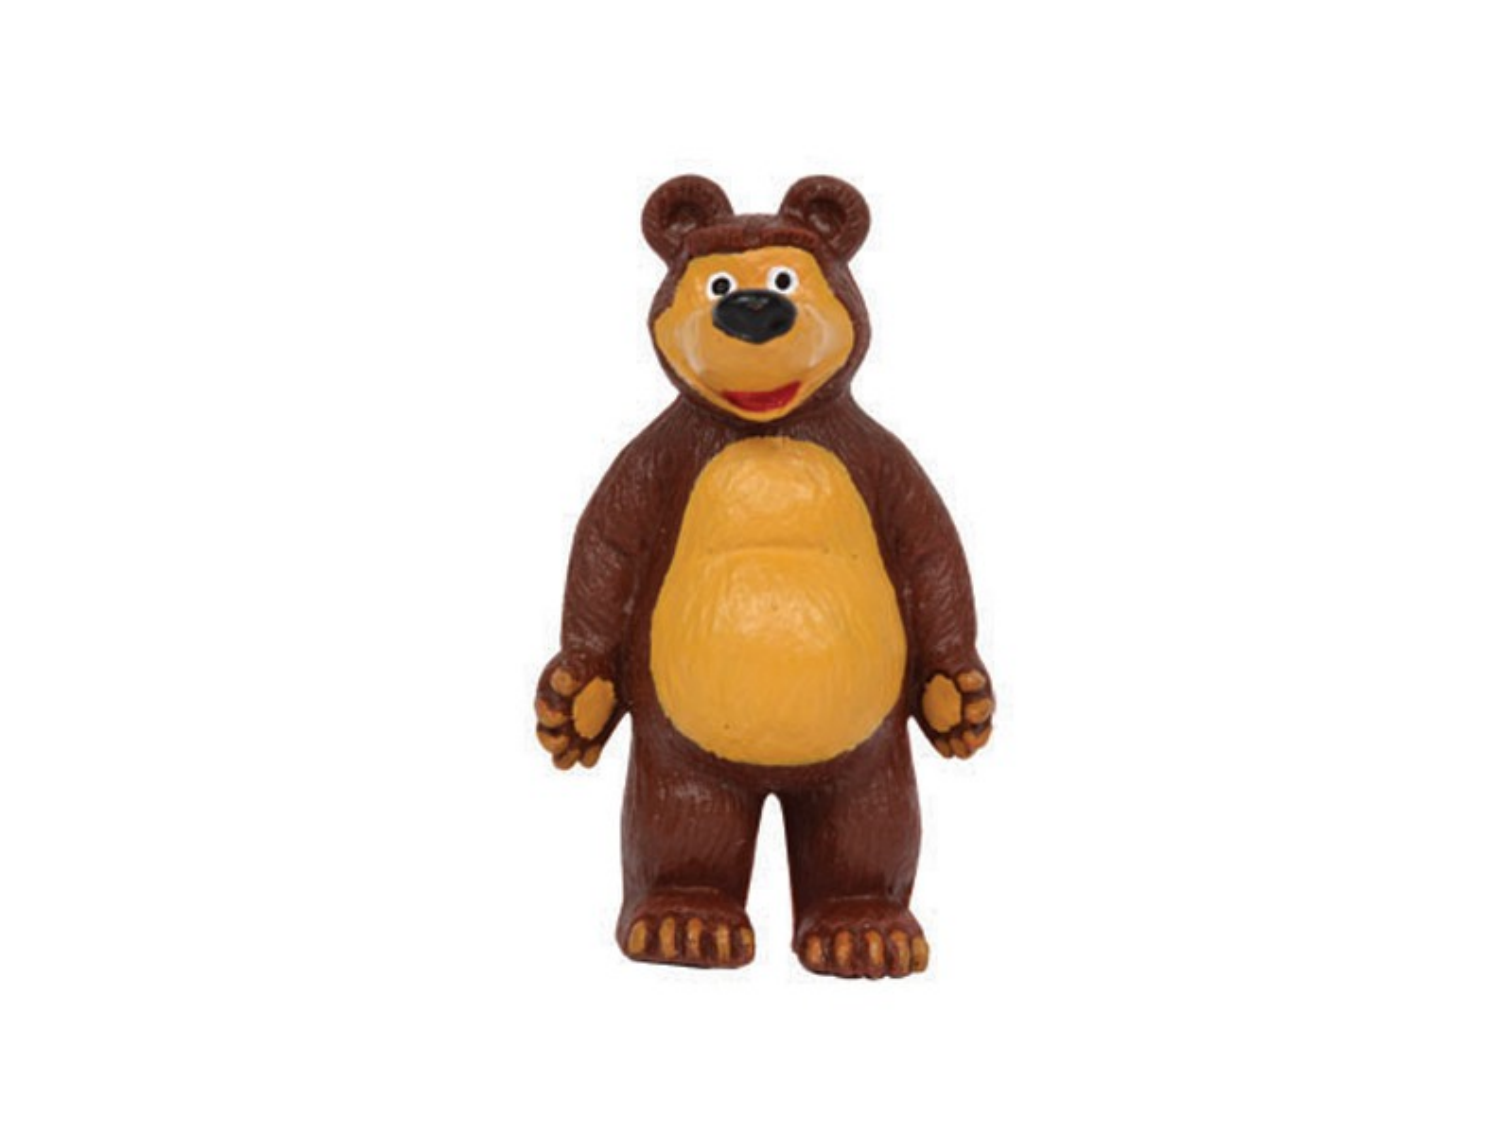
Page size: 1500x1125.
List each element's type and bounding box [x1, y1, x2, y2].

picture [288, 101, 1235, 1047]
